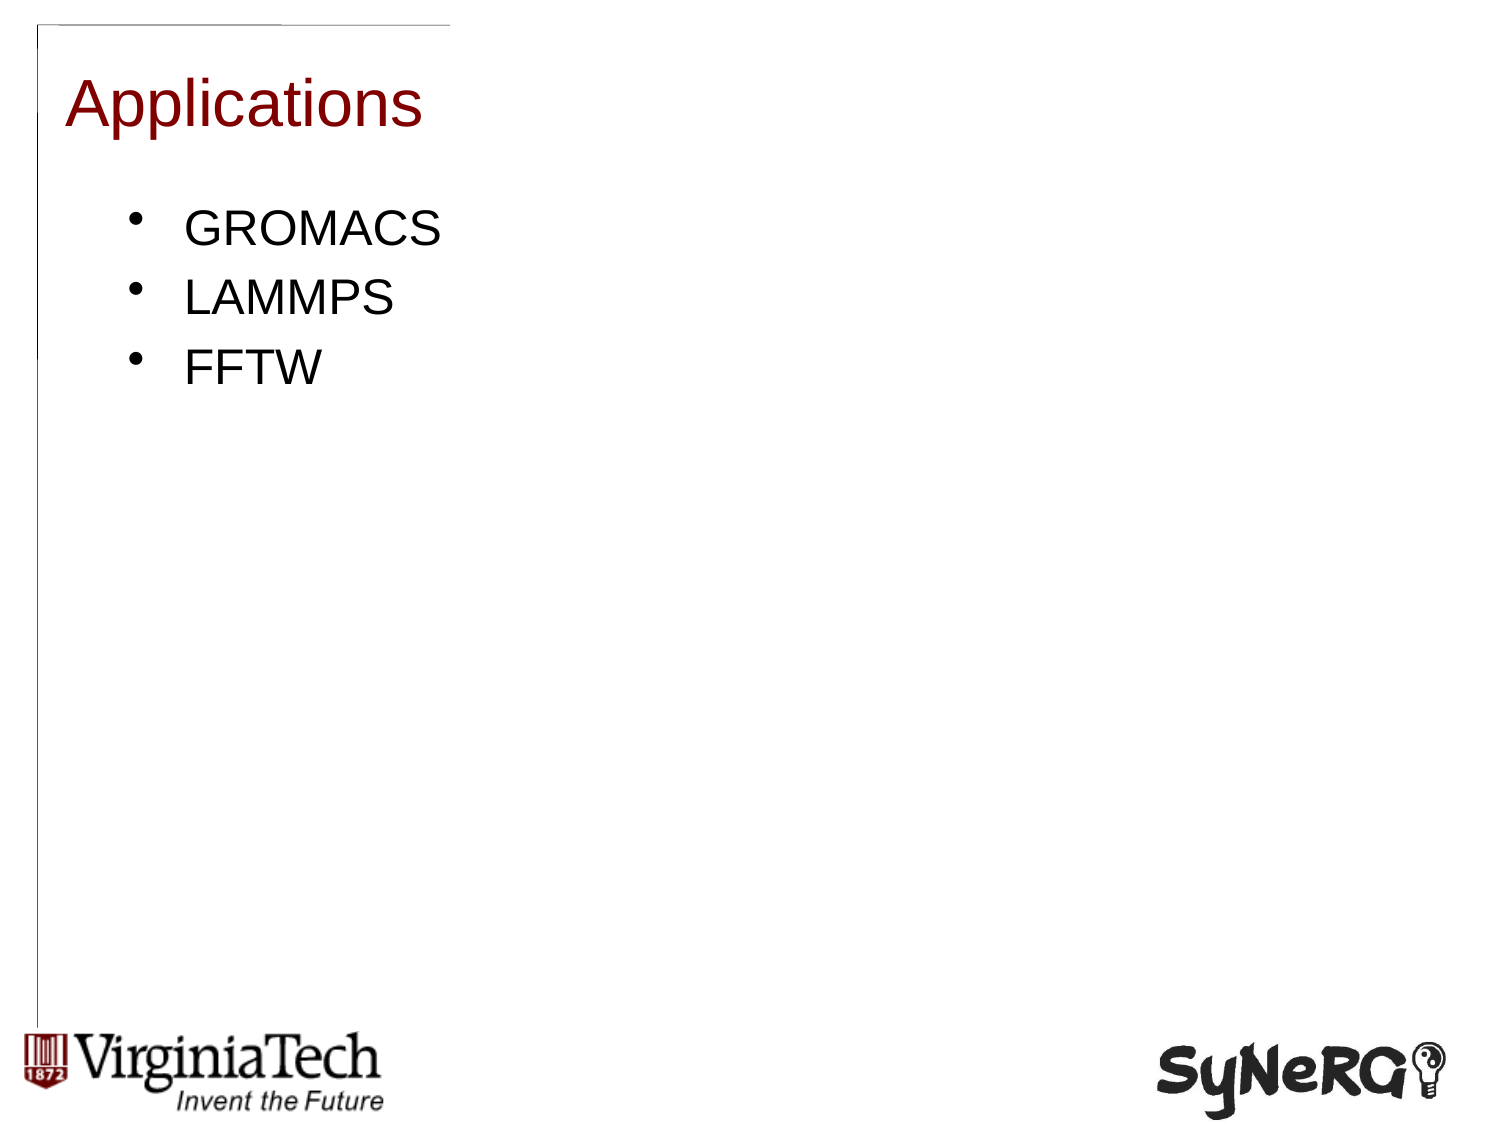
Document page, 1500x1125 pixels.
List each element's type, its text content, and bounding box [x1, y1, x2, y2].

title Applications [50, 37, 1488, 163]
picture [24, 1031, 385, 1113]
picture [1149, 1036, 1450, 1125]
list GROMACS LAMMPS FFTW [112, 187, 1388, 1038]
